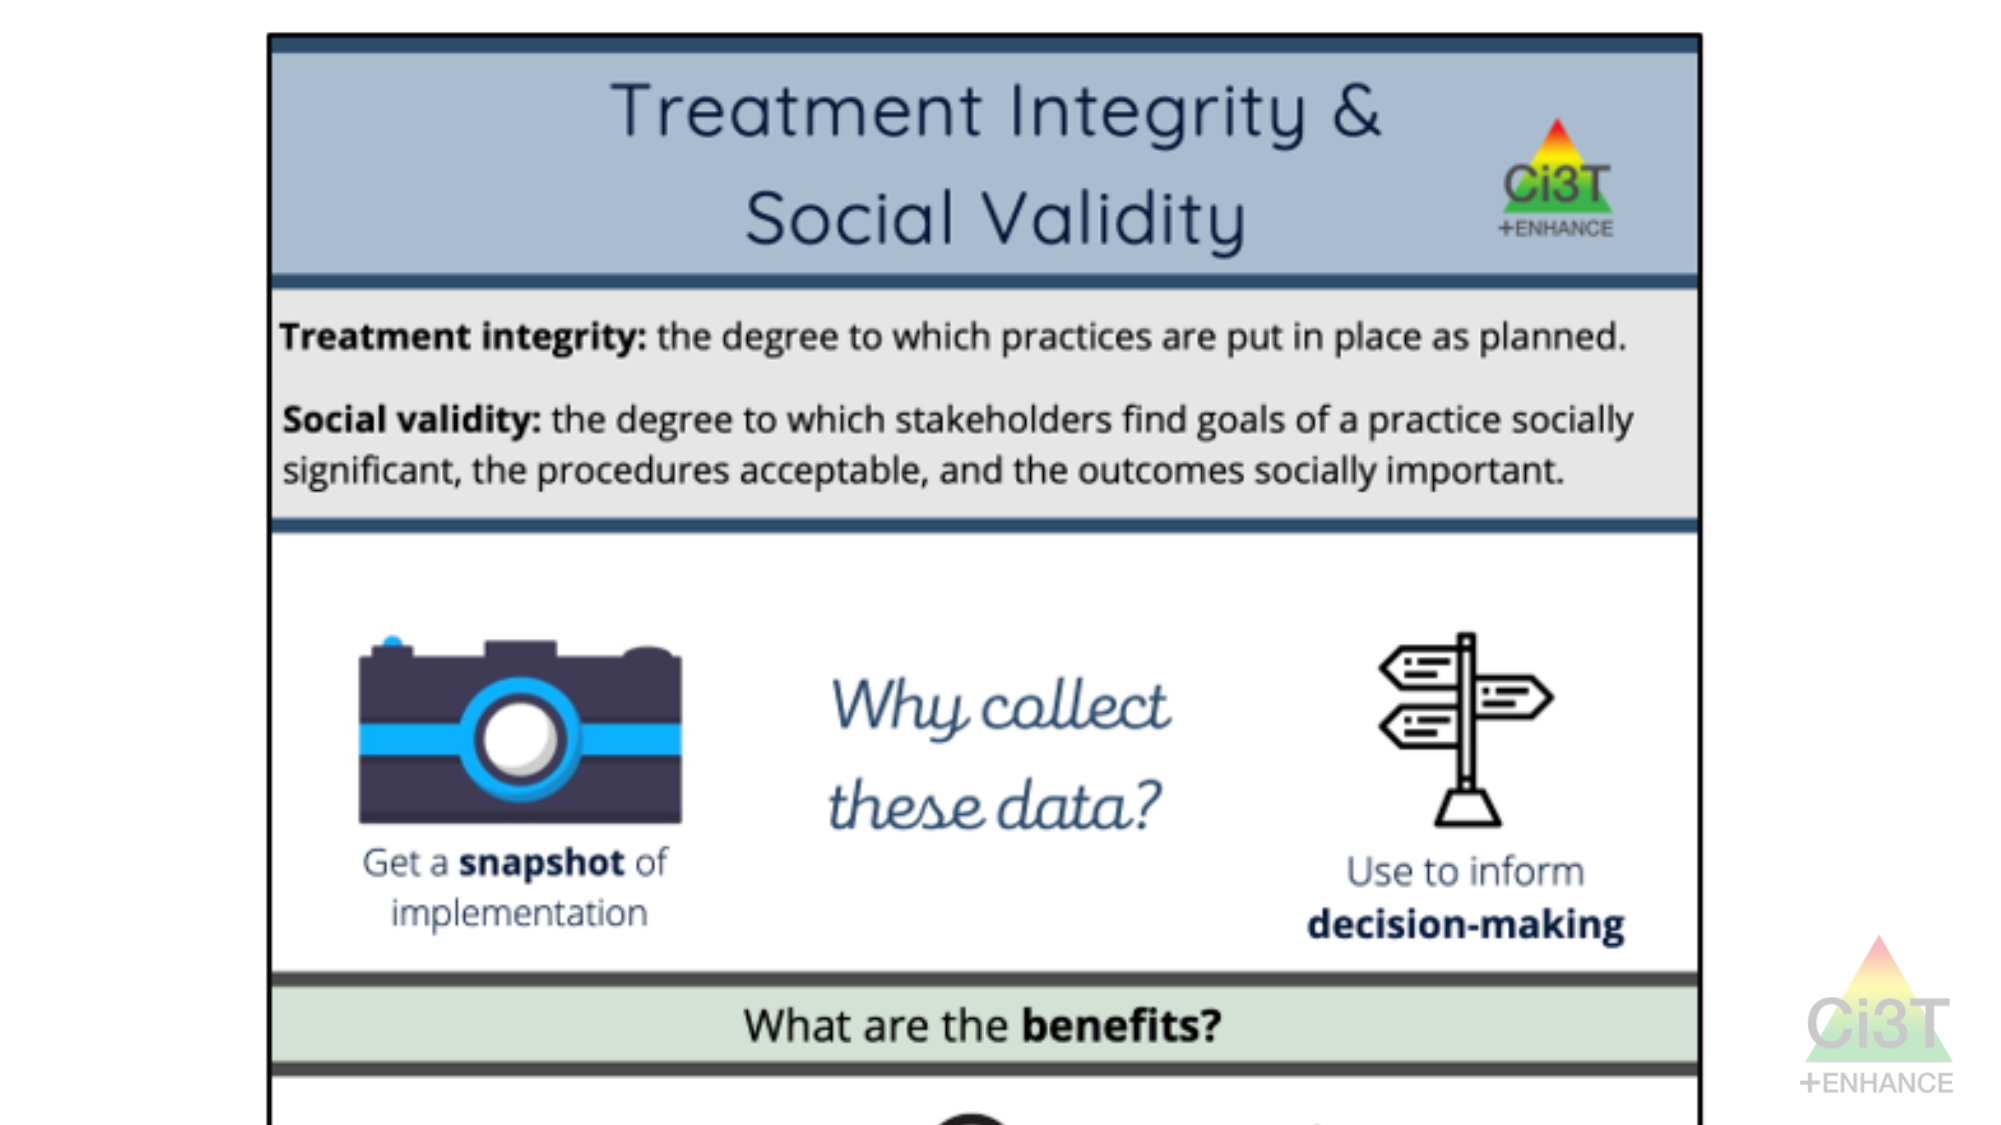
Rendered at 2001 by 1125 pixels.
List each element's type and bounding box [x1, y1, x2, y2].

picture [265, 31, 1706, 1125]
